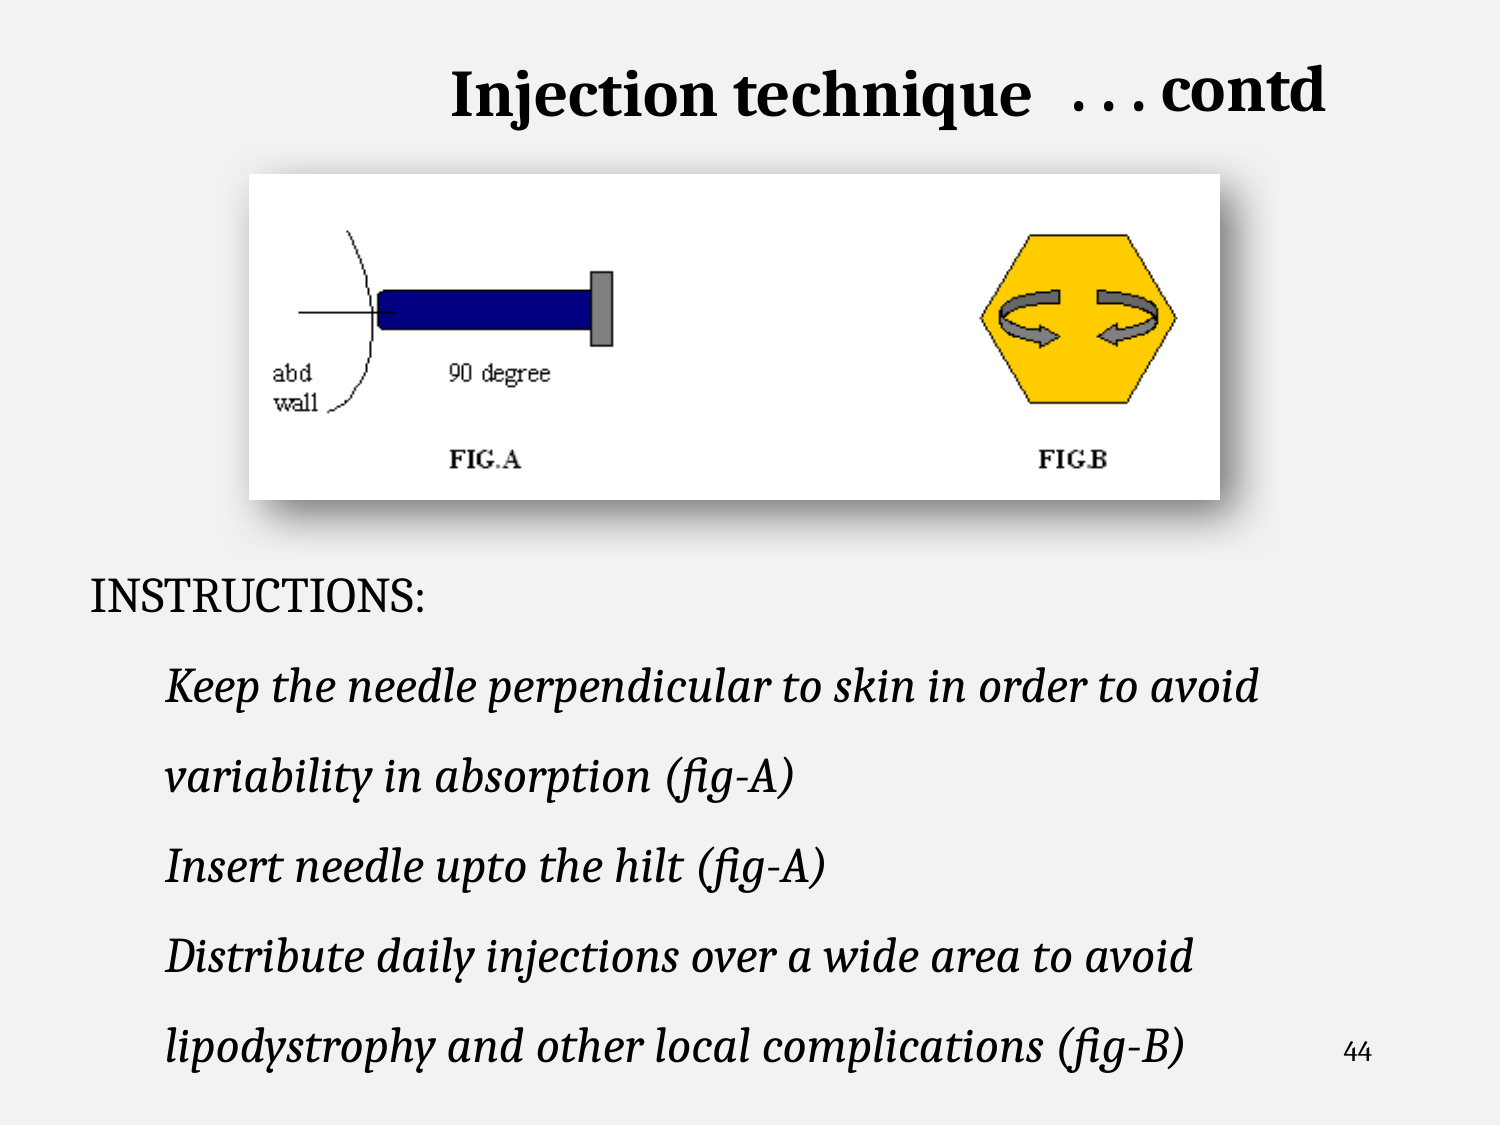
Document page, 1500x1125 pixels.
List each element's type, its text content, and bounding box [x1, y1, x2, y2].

text_box . . . contd [1041, 37, 1344, 133]
picture [249, 174, 1220, 501]
text_box INSTRUCTIONS: Keep the needle perpendicular to skin in order to avoid variability in absorption (fig-A) Insert needle upto the hilt (fig-A) Distribute daily injections over a wide area to avoid lipodystrophy and other local complications (fig-B) [75, 524, 1463, 1080]
slide_number 44 [1074, 1024, 1388, 1101]
text_box Injection technique [0, 0, 1500, 138]
